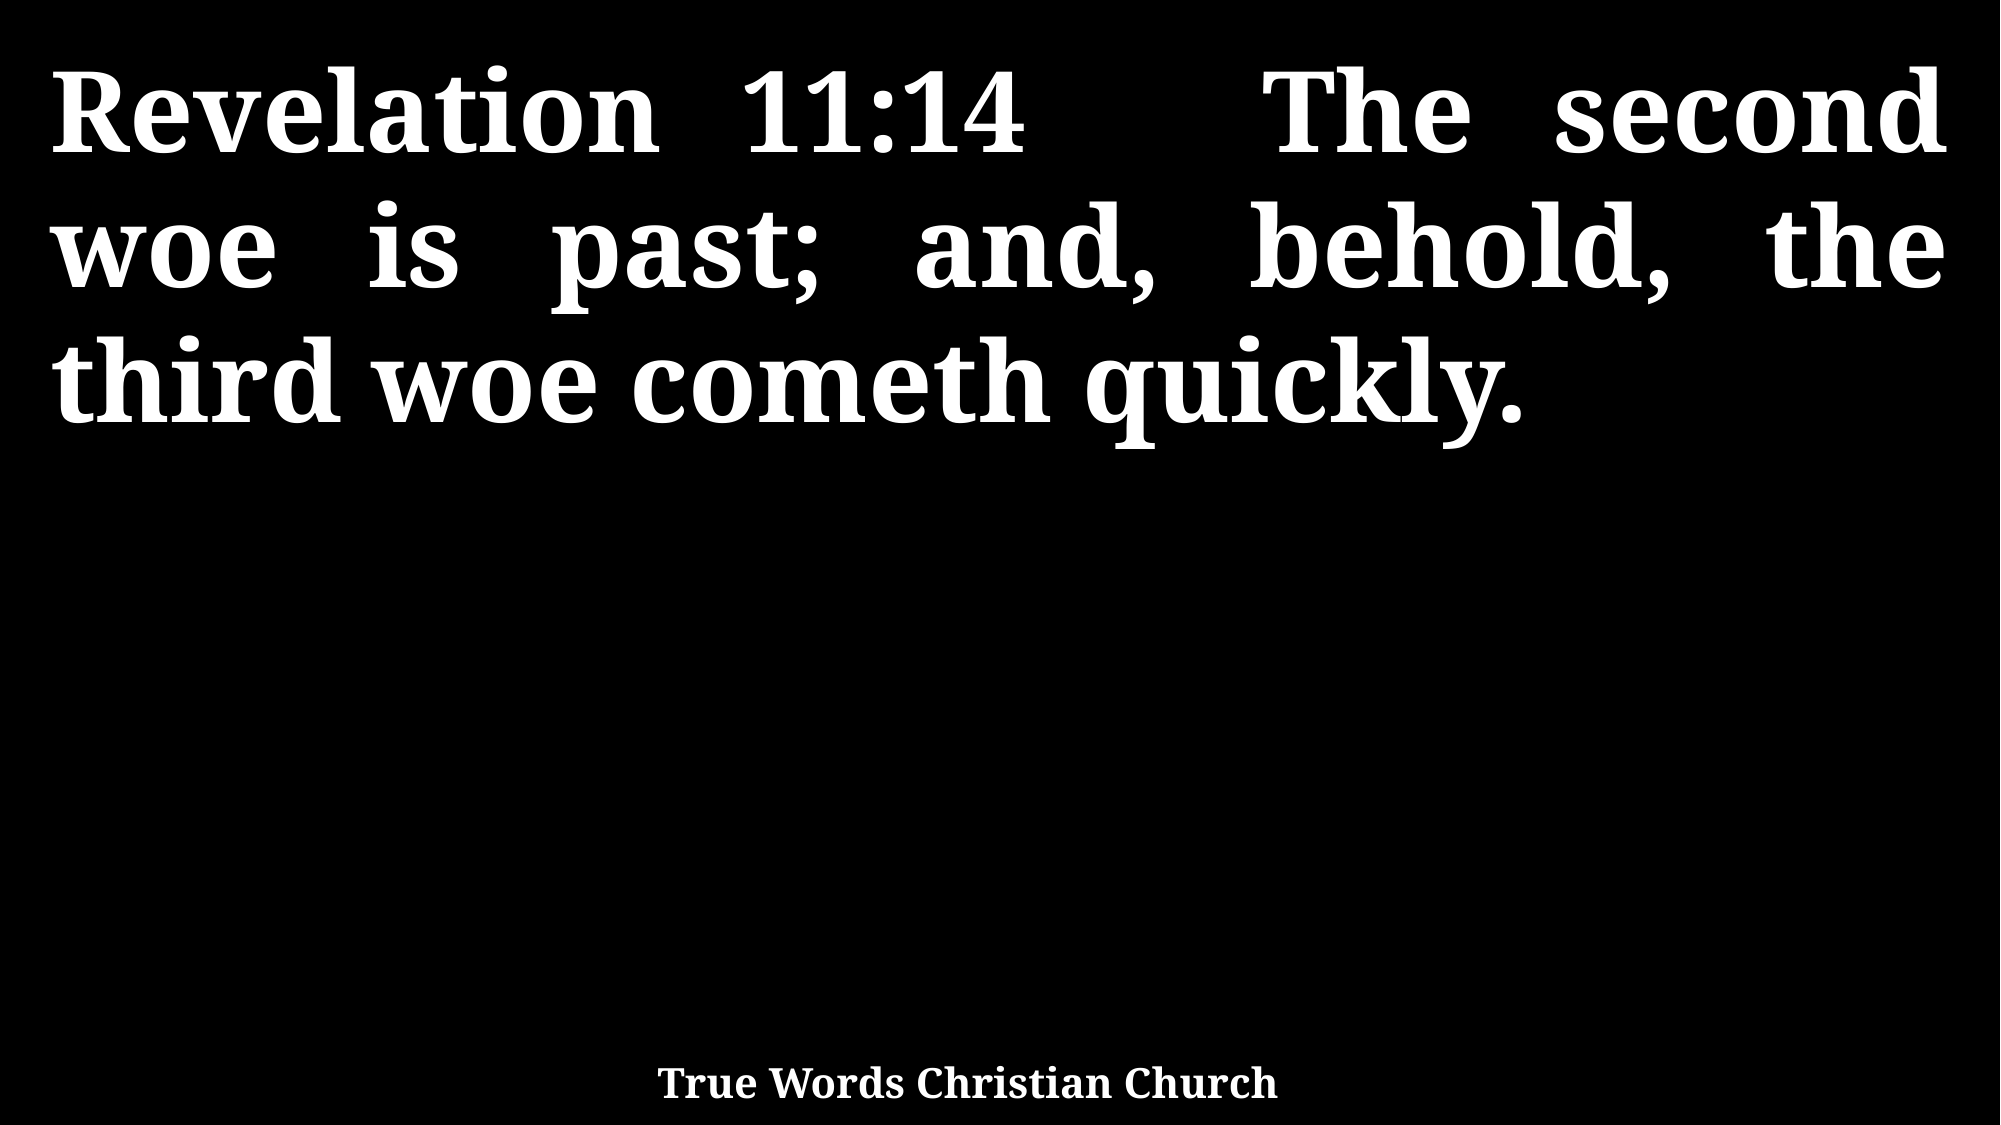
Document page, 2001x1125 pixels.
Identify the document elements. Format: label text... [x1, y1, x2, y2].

text_box True Words Christian Church [642, 1049, 1294, 1114]
text_box Revelation 11:14 The second woe is past; and, behold, the third woe cometh quickly. [35, 32, 1965, 452]
